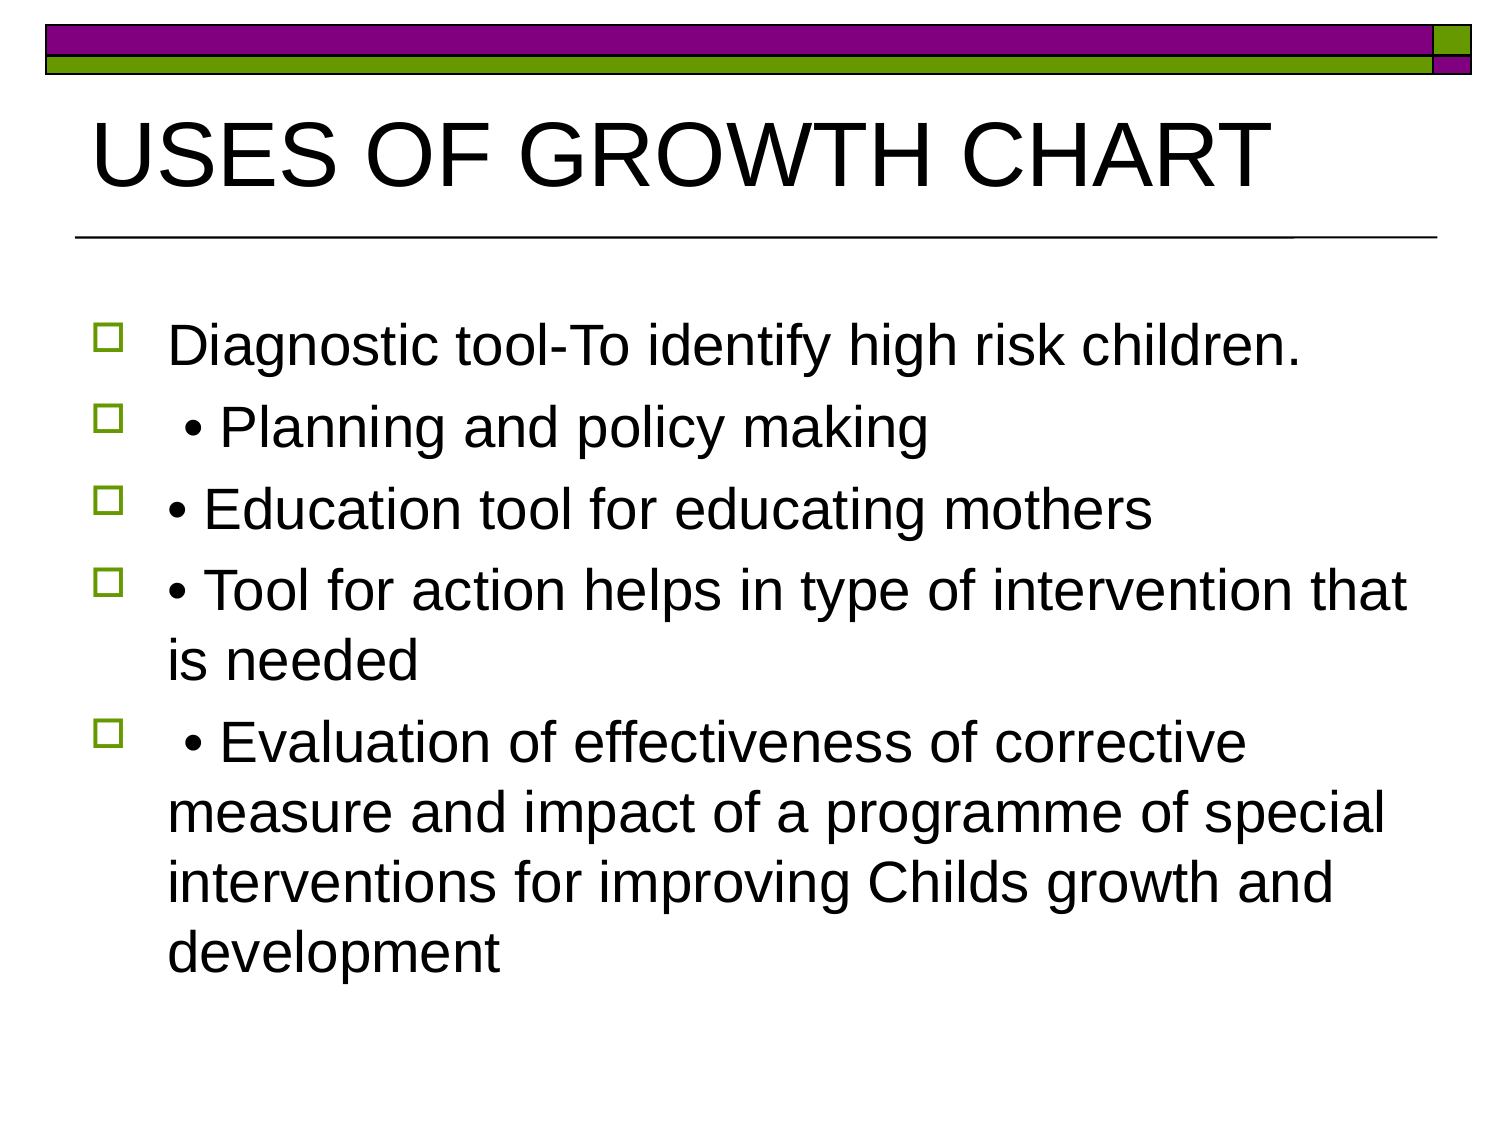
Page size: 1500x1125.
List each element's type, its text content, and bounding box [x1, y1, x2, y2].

list Diagnostic tool-To identify high risk children. • Planning and policy making • Education tool for educating mothers • Tool for action helps in type of intervention that is needed • Evaluation of effectiveness of corrective measure and impact of a programme of special interventions for improving Childs growth and development [75, 299, 1425, 1006]
title USES OF GROWTH CHART [75, 87, 1425, 213]
